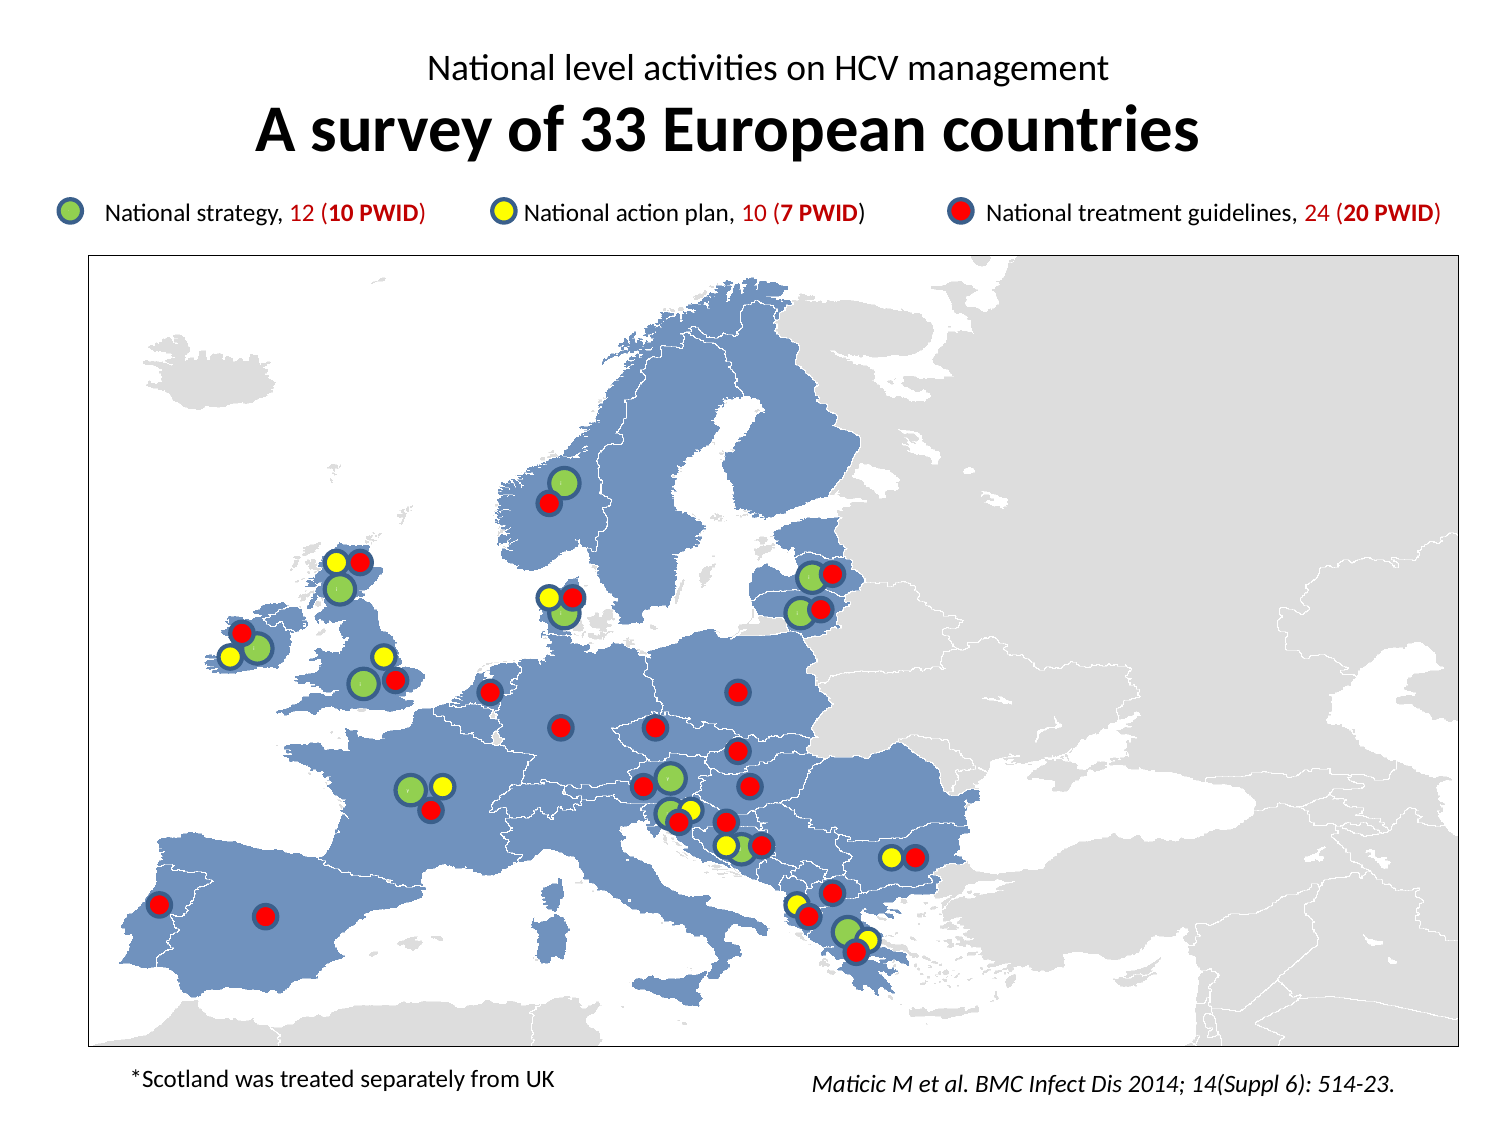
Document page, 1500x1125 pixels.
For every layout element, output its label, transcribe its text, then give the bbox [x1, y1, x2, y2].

text_box iy [56, 197, 85, 225]
text_box National level activities on HCV management [412, 35, 1126, 95]
text_box National strategy, 12 (10 PWID) National action plan, 10 (7 PWID) National treatment guidelines, 24 (20 PWID) [0, 187, 1500, 254]
text_box Maticic M et al. BMC Infect Dis 2014; 14(Suppl 6): 514-23. [796, 1060, 1500, 1106]
text_box [947, 197, 975, 225]
text_box [490, 197, 518, 225]
title A survey of 33 European countries [53, 31, 1404, 187]
text_box *Scotland was treated separately from UK [114, 1055, 571, 1100]
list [88, 255, 1459, 1048]
